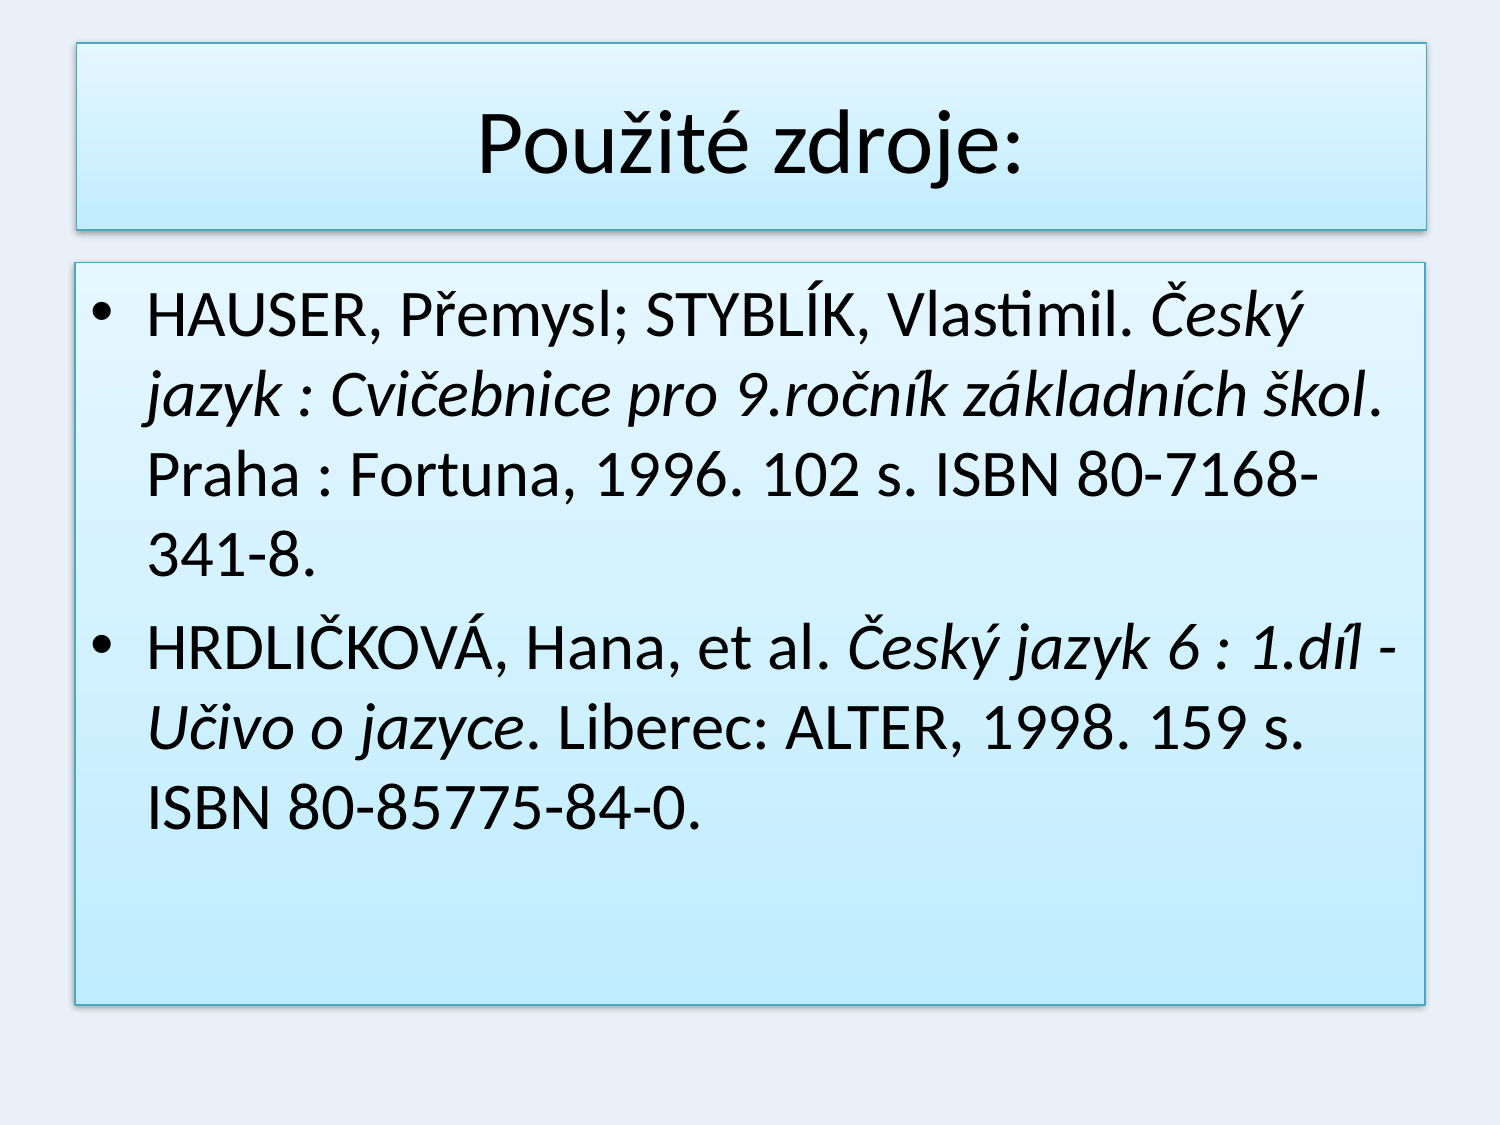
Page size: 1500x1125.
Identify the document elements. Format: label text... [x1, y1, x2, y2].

title Použité zdroje: [76, 42, 1427, 231]
list HAUSER, Přemysl; STYBLÍK, Vlastimil. Český jazyk : Cvičebnice pro 9.ročník základních škol. Praha : Fortuna, 1996. 102 s. ISBN 80-7168-341-8. HRDLIČKOVÁ, Hana, et al. Český jazyk 6 : 1.díl - Učivo o jazyce. Liberec: ALTER, 1998. 159 s. ISBN 80-85775-84-0. [74, 262, 1426, 1006]
